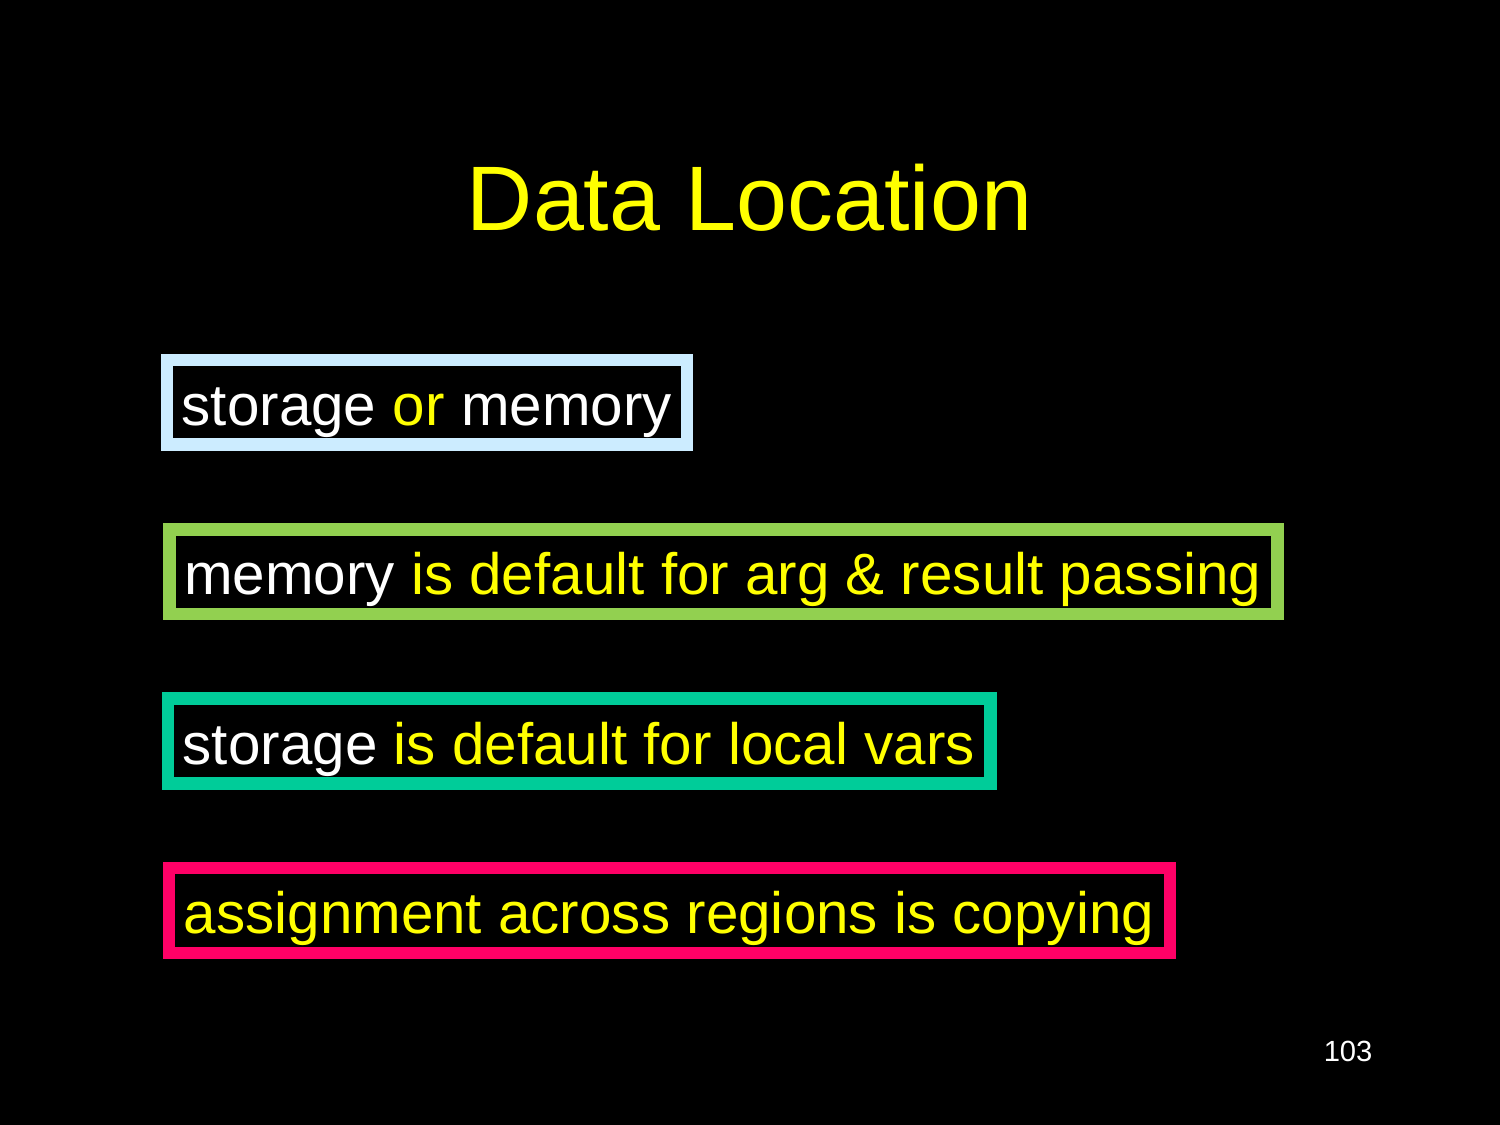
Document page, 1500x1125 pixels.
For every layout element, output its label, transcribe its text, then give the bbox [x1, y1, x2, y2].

title Data Location [112, 99, 1388, 288]
slide_number 103 [1074, 1024, 1388, 1101]
text_box storage is default for local vars [167, 698, 991, 784]
text_box memory is default for arg & result passing [169, 529, 1278, 614]
text_box assignment across regions is copying [169, 868, 1171, 953]
text_box storage or memory [166, 359, 687, 445]
